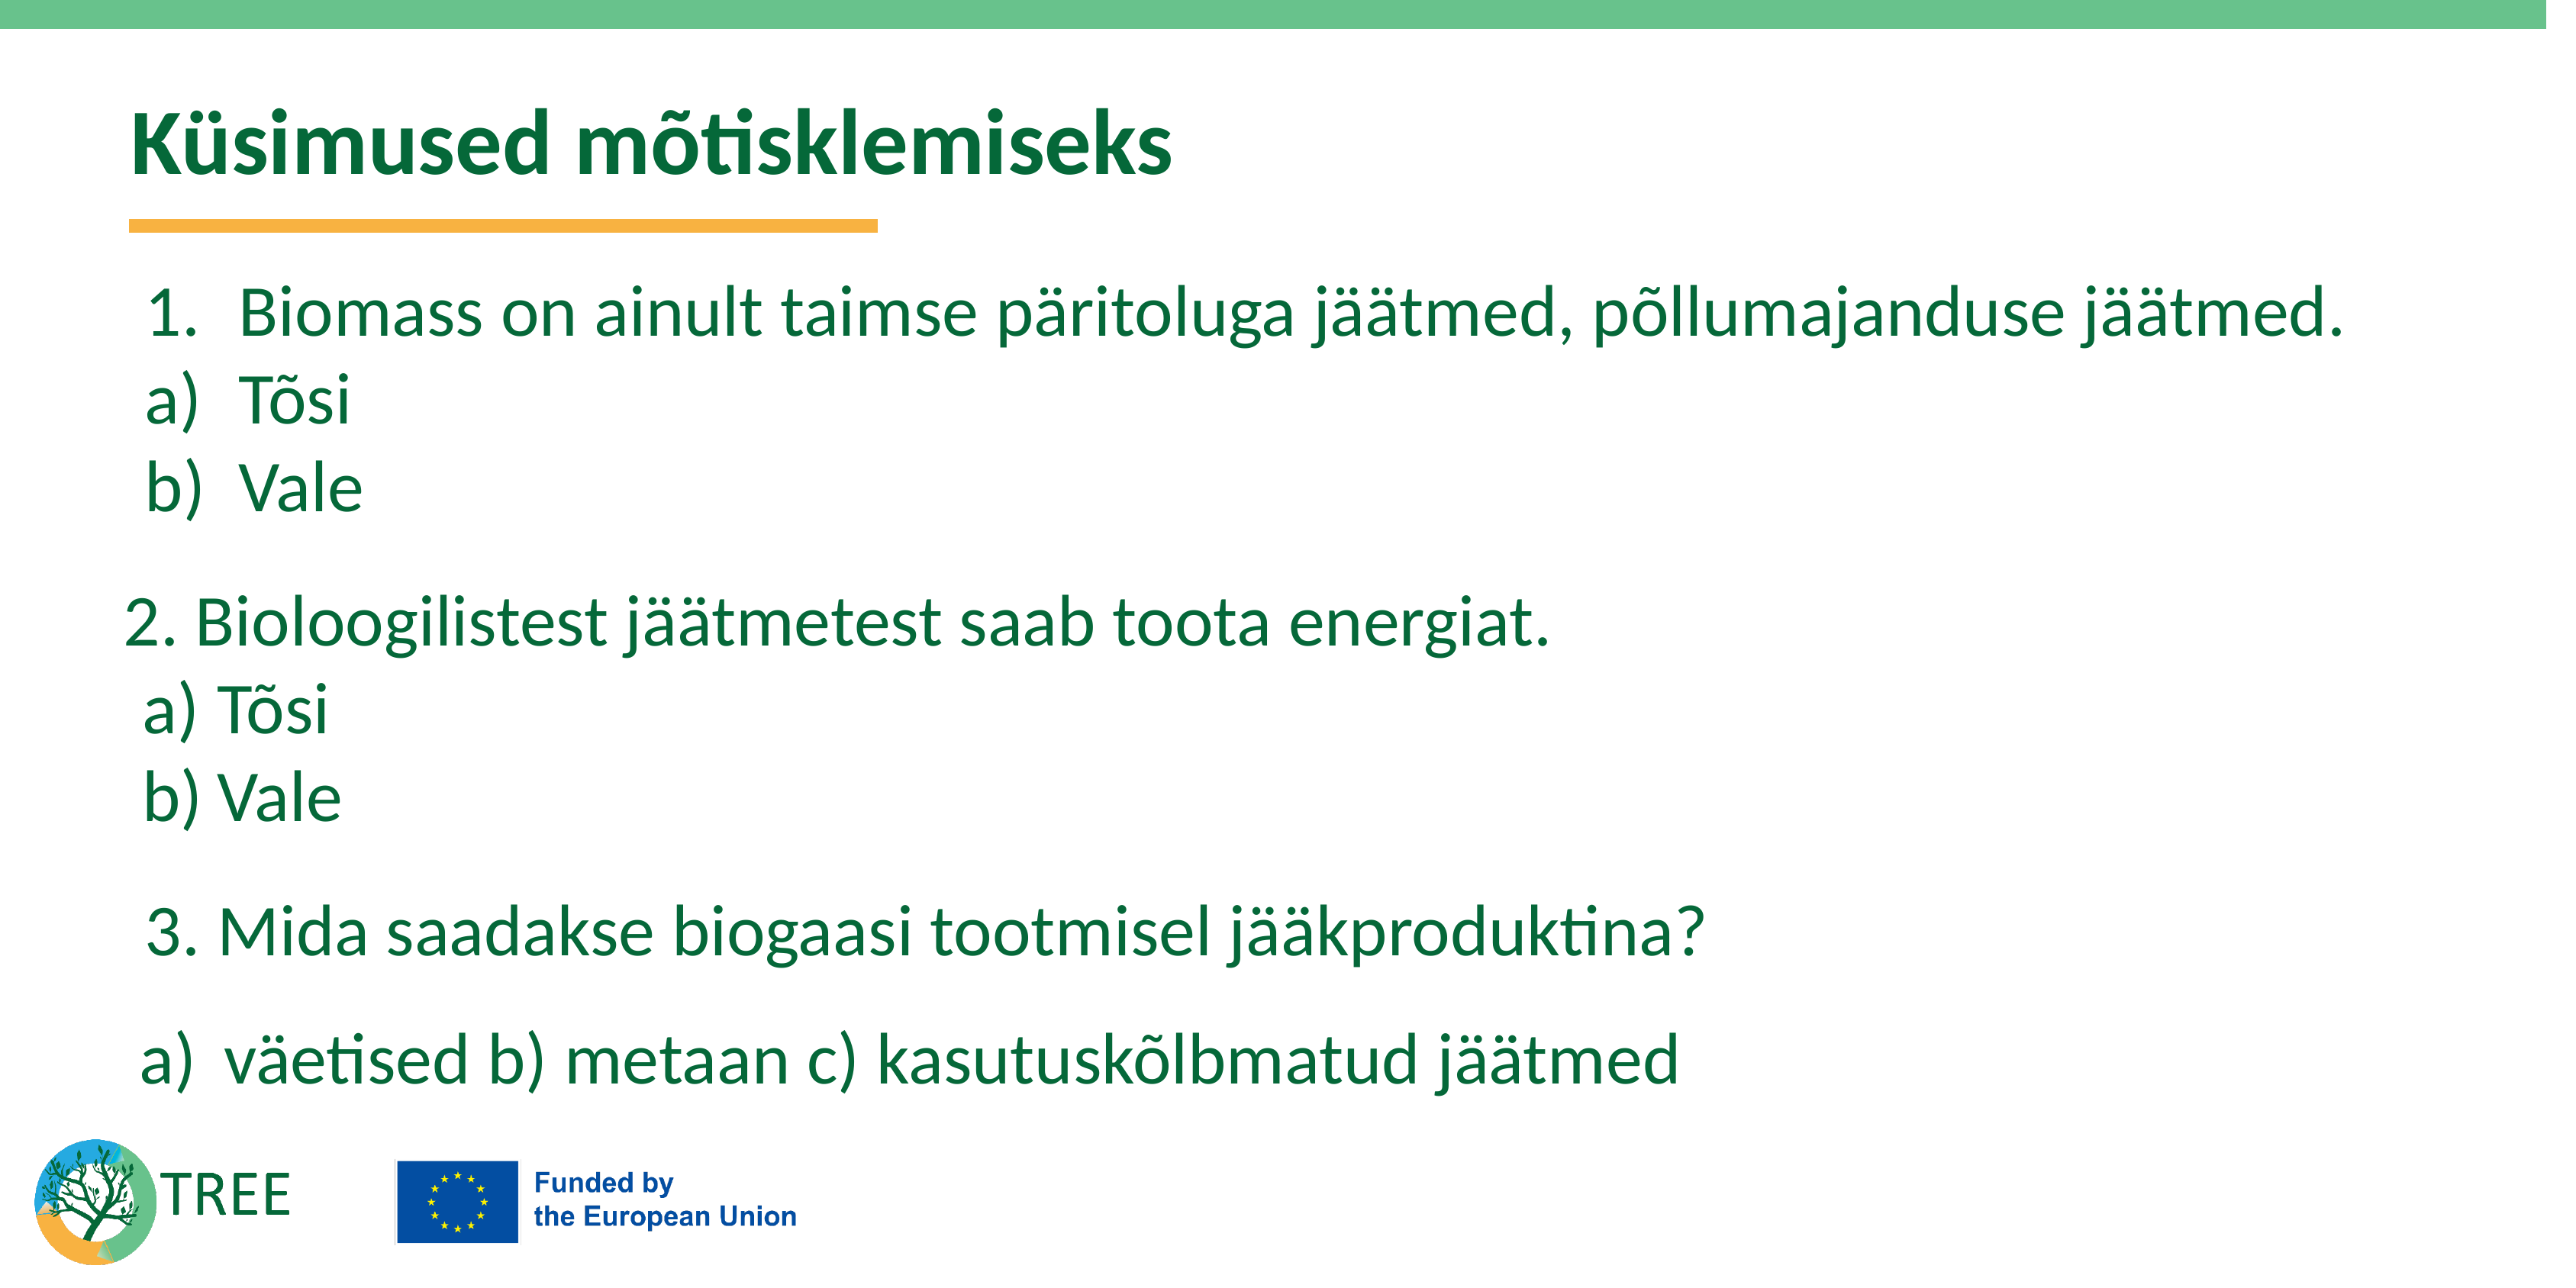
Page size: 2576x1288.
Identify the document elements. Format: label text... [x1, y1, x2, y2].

picture [392, 1156, 827, 1248]
text_box Küsimused mõtisklemiseks [111, 71, 1846, 203]
text_box 2. Bioloogilistest jäätmetest saab toota energiat. Tõsi Vale [105, 563, 2400, 845]
text_box [173, 337, 1462, 407]
text_box [0, 0, 2545, 29]
picture [34, 1139, 289, 1265]
text_box Biomass on ainult taimse päritoluga jäätmed, põllumajanduse jäätmed. Tõsi Vale [126, 253, 2422, 536]
text_box [129, 220, 878, 232]
text_box 3. Mida saadakse biogaasi tootmisel jääkproduktina? [126, 873, 2480, 972]
text_box väetised b) metaan c) kasutuskõlbmatud jäätmed [111, 1001, 2465, 1127]
